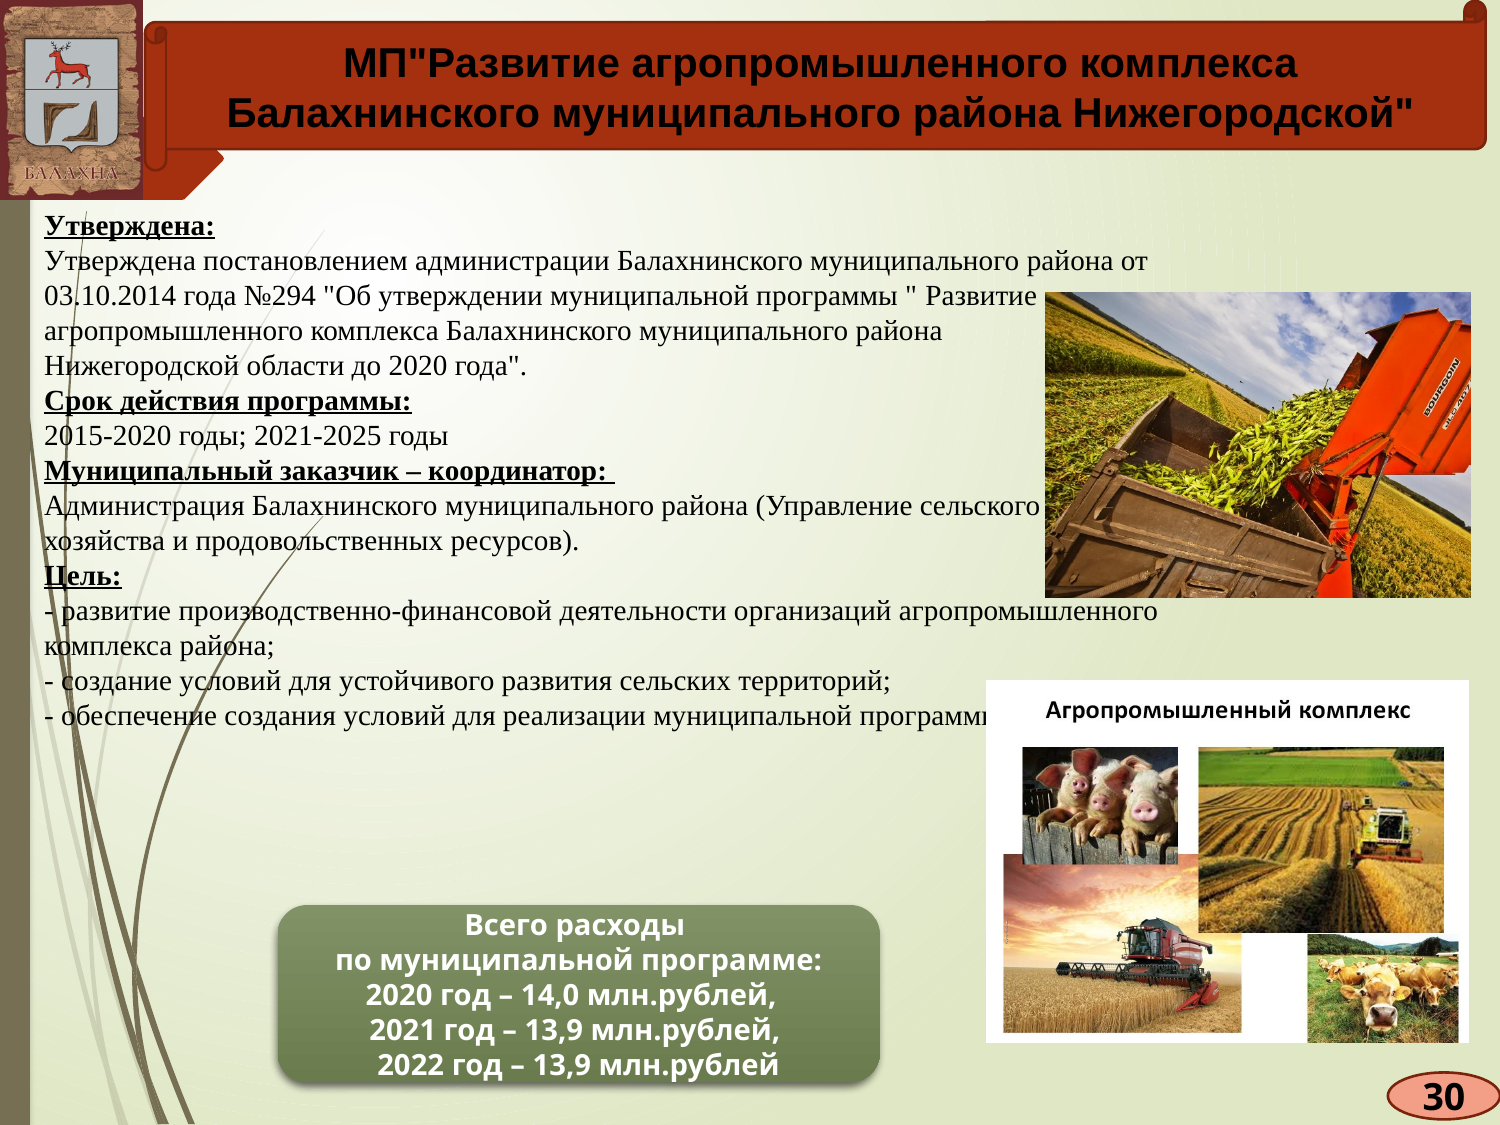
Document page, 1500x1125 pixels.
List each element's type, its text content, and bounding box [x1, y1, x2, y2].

text_box Всего расходы по муниципальной программе: 2020 год – 14,0 млн.рублей, 2021 год – 13,9 млн.рублей, 2022 год – 13,9 млн.рублей [277, 905, 880, 1083]
text_box 30 [1386, 1071, 1500, 1121]
picture [1045, 292, 1471, 599]
picture [0, 0, 143, 200]
text_box Утверждена: Утверждена постановлением администрации Балахнинского муниципального района от 03.10.2014 года №294 "Об утверждении муниципальной программы " Развитие агропромышленного комплекса Балахнинского муниципального района Нижегородской области до 2020 года". Срок действия программы: 2015-2020 годы; 2021-2025 годы Муниципальный заказчик – координатор: Администрация Балахнинского муниципального района (Управление сельского хозяйства и продовольственных ресурсов). Цель: - развитие производственно-финансовой деятельности организаций агропромышленного комплекса района; - создание условий для устойчивого развития сельских территорий; - обеспечение создания условий для реализации муниципальной программы. [29, 199, 1212, 739]
text_box МП"Развитие агропромышленного комплекса Балахнинского муниципального района Нижегородской" [146, 0, 1487, 172]
picture [985, 680, 1469, 1043]
